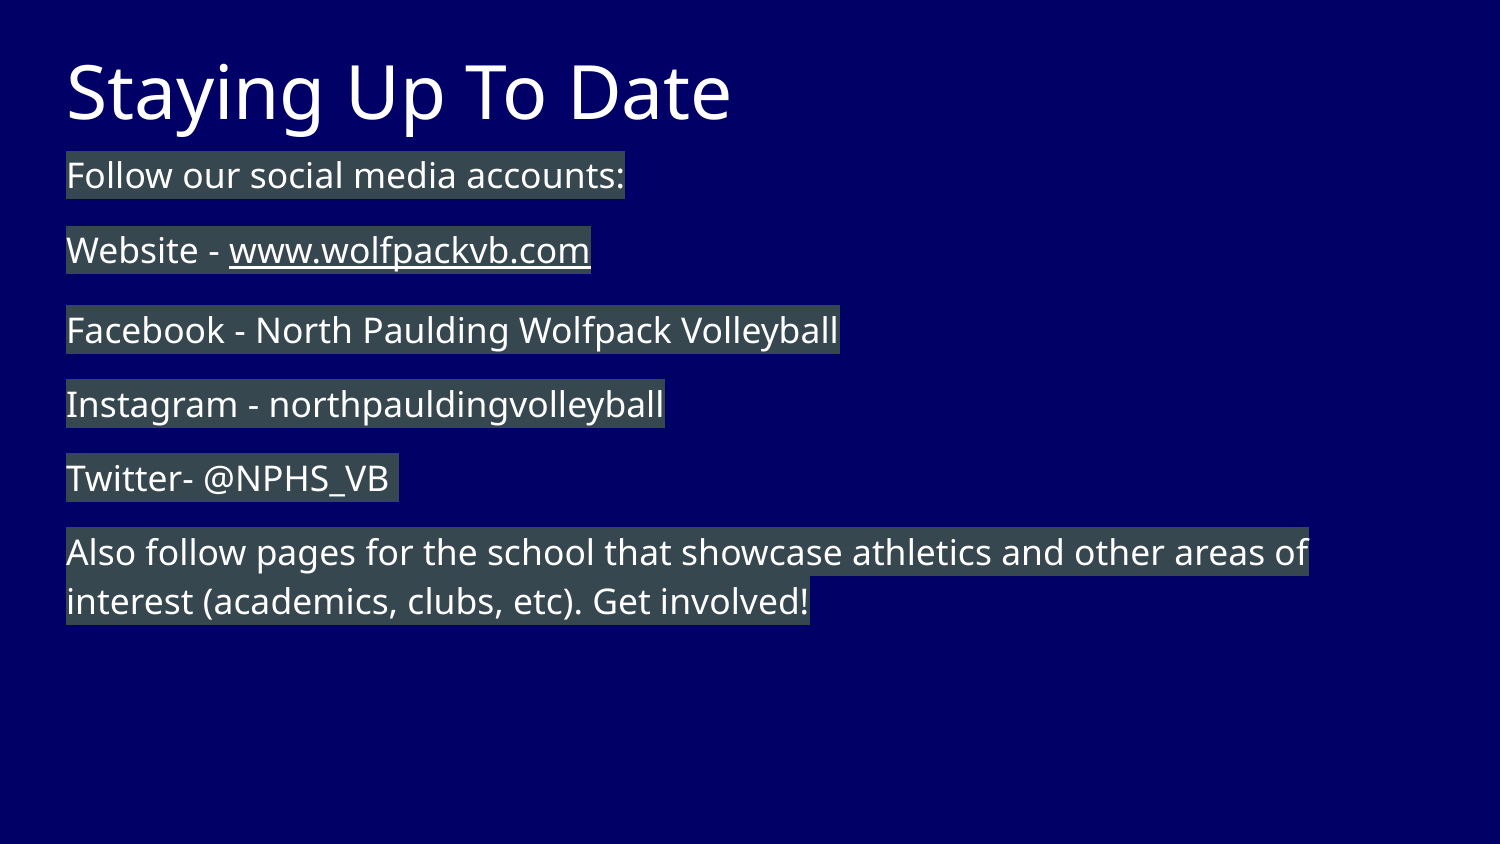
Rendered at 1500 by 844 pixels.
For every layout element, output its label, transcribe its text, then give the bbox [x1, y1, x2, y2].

title Staying Up To Date [51, 29, 1449, 124]
list Follow our social media accounts: Website - www.wolfpackvb.com Facebook - North Paulding Wolfpack Volleyball Instagram - northpauldingvolleyball Twitter- @NPHS_VB Also follow pages for the school that showcase athletics and other areas of interest (academics, clubs, etc). Get involved! [51, 131, 1449, 693]
